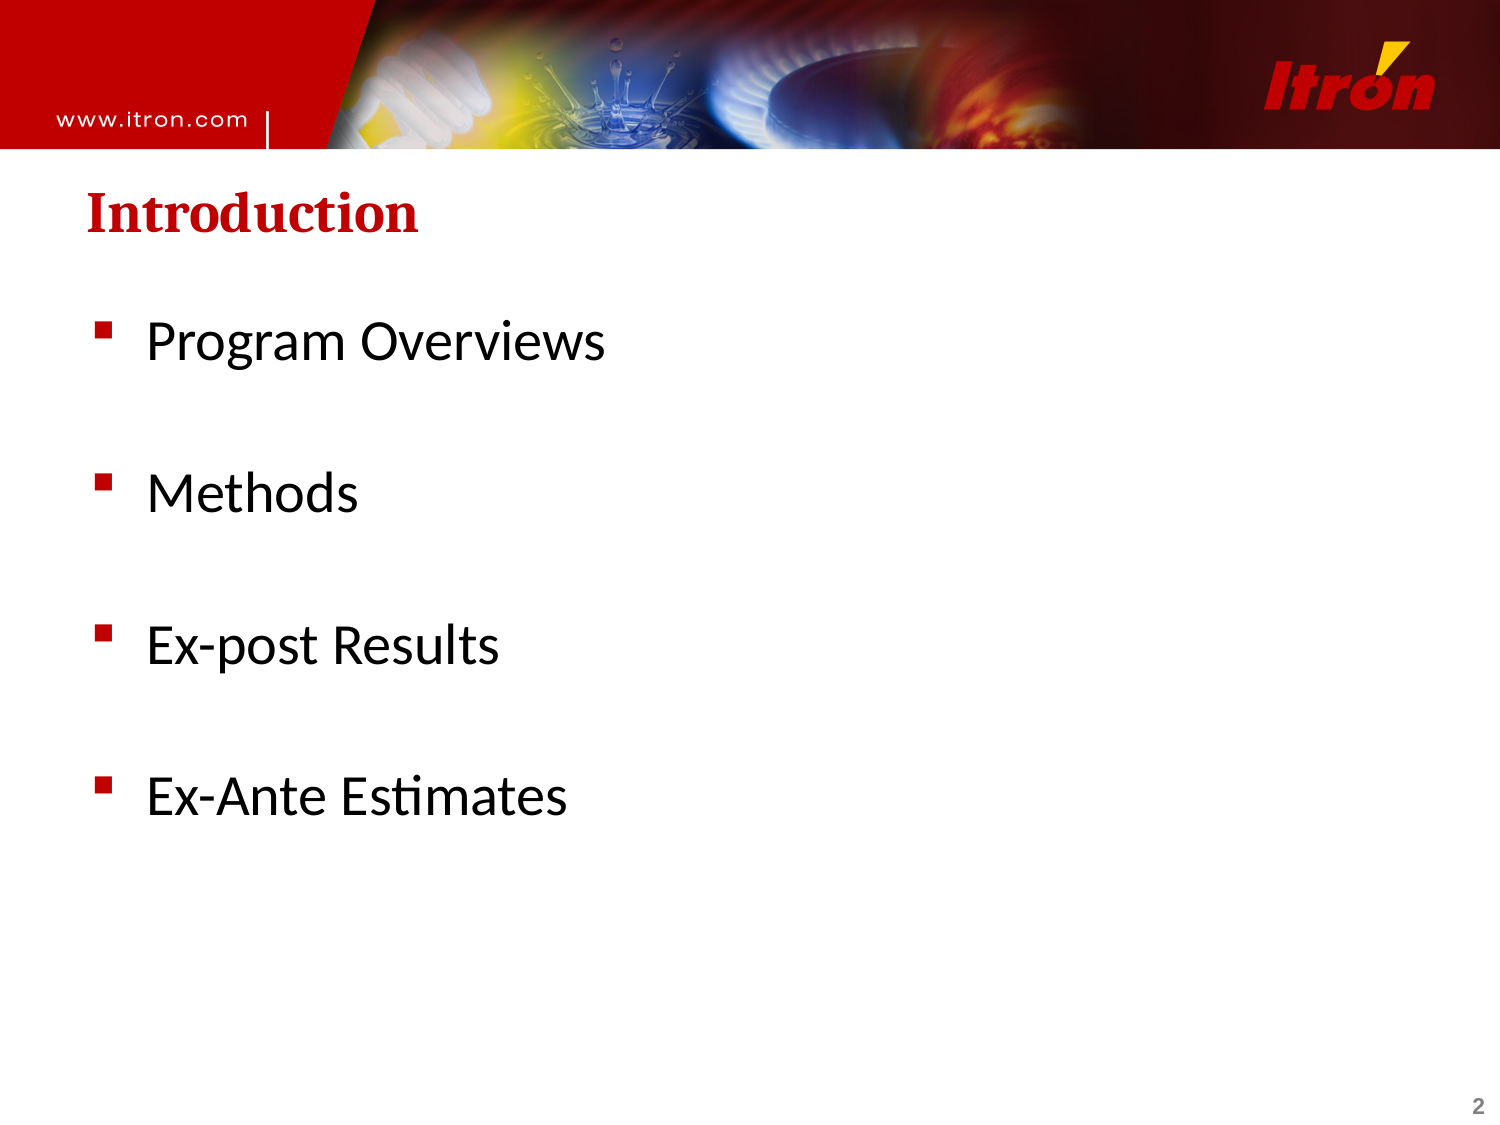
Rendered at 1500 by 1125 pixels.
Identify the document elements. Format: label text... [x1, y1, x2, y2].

title Introduction [71, 154, 1422, 263]
picture [0, 0, 1500, 1125]
list Program Overviews Methods Ex-post Results Ex-Ante Estimates [74, 294, 1426, 1038]
slide_number 2 [1149, 1074, 1500, 1125]
